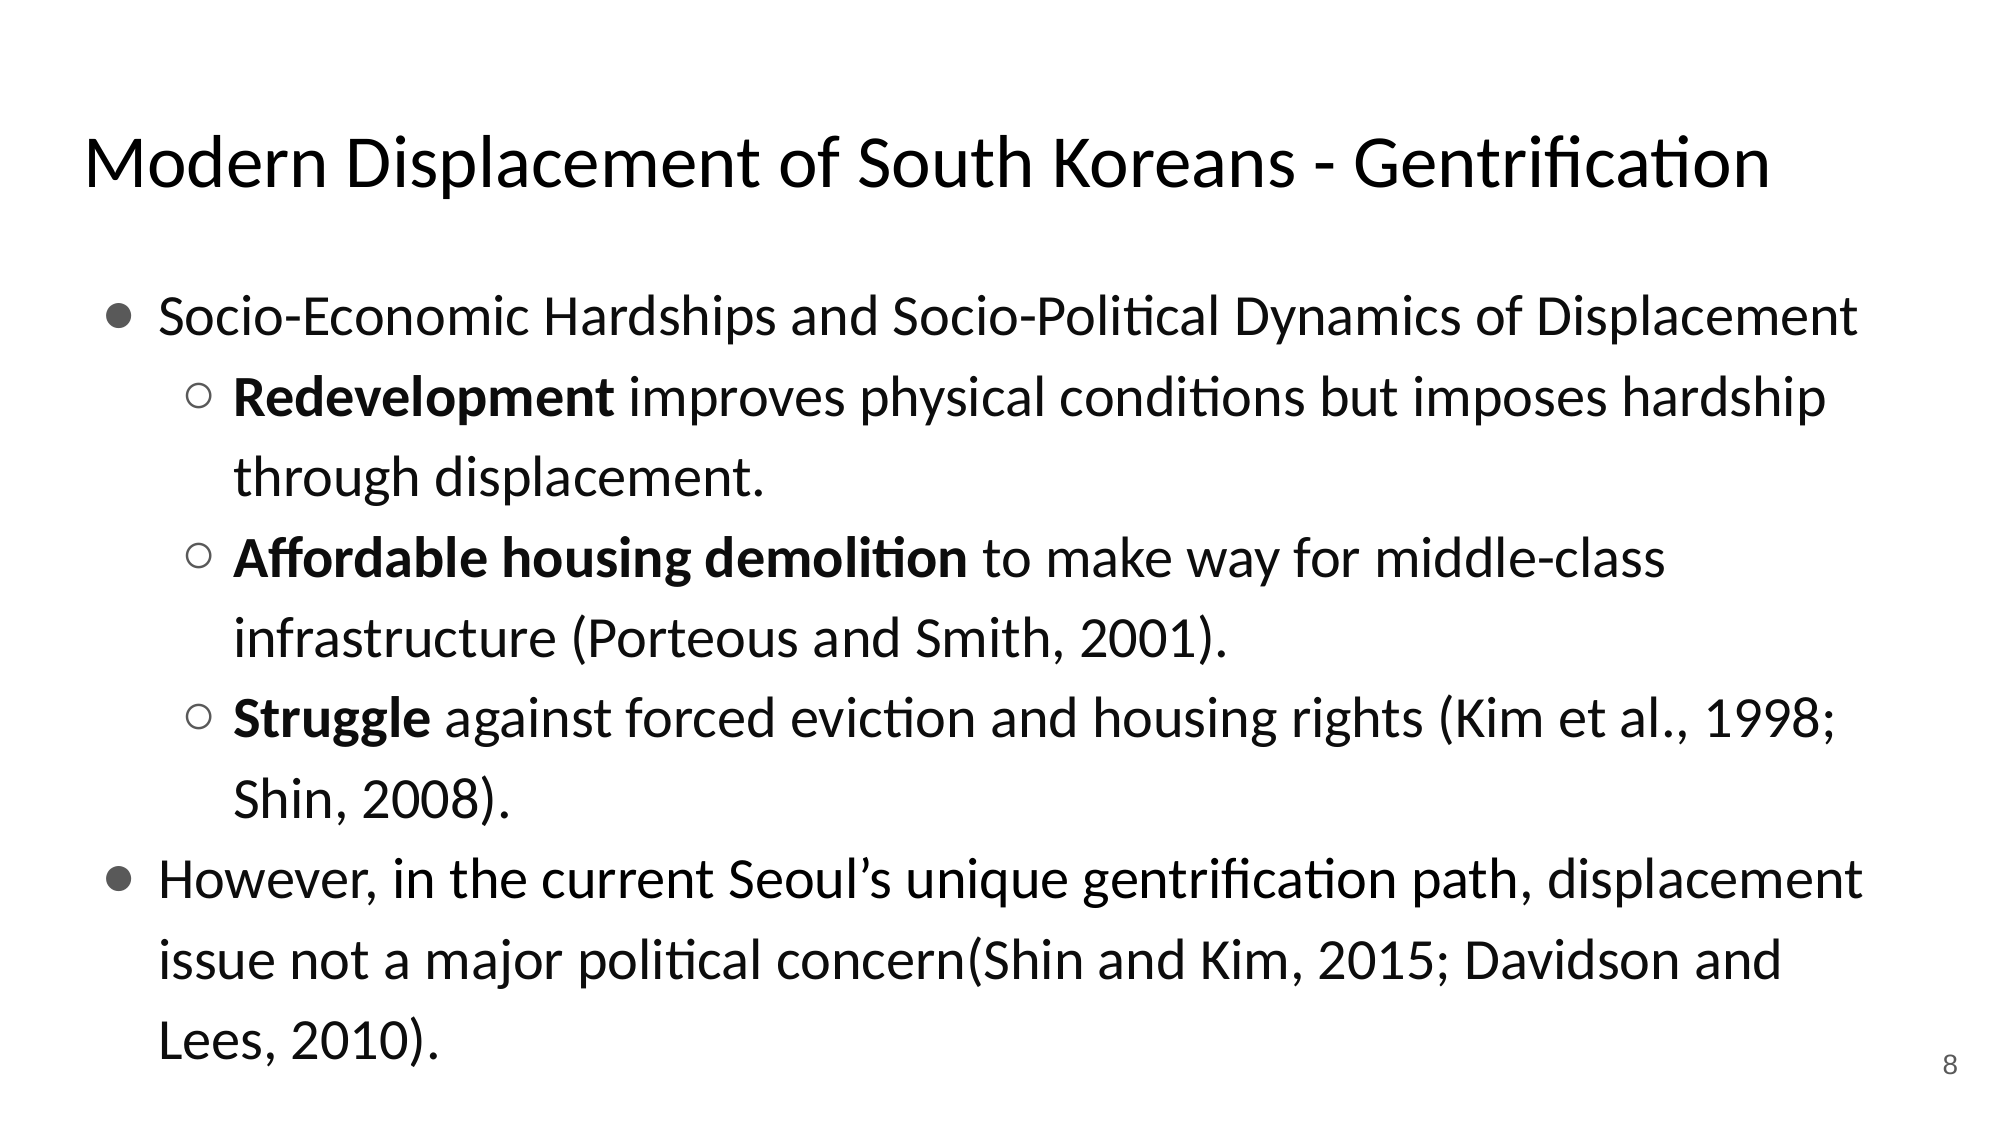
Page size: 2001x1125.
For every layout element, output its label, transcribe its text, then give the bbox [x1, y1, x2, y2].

title Modern Displacement of South Koreans - Gentrification [68, 97, 1932, 223]
slide_number 8 [1853, 1019, 1974, 1106]
list Socio-Economic Hardships and Socio-Political Dynamics of Displacement Redevelopment improves physical conditions but imposes hardship through displacement. Affordable housing demolition to make way for middle-class infrastructure (Porteous and Smith, 2001). Struggle against forced eviction and housing rights (Kim et al., 1998; Shin, 2008). However, in the current Seoul’s unique gentrification path, displacement issue not a major political concern(Shin and Kim, 2015; Davidson and Lees, 2010). [68, 252, 1932, 1000]
